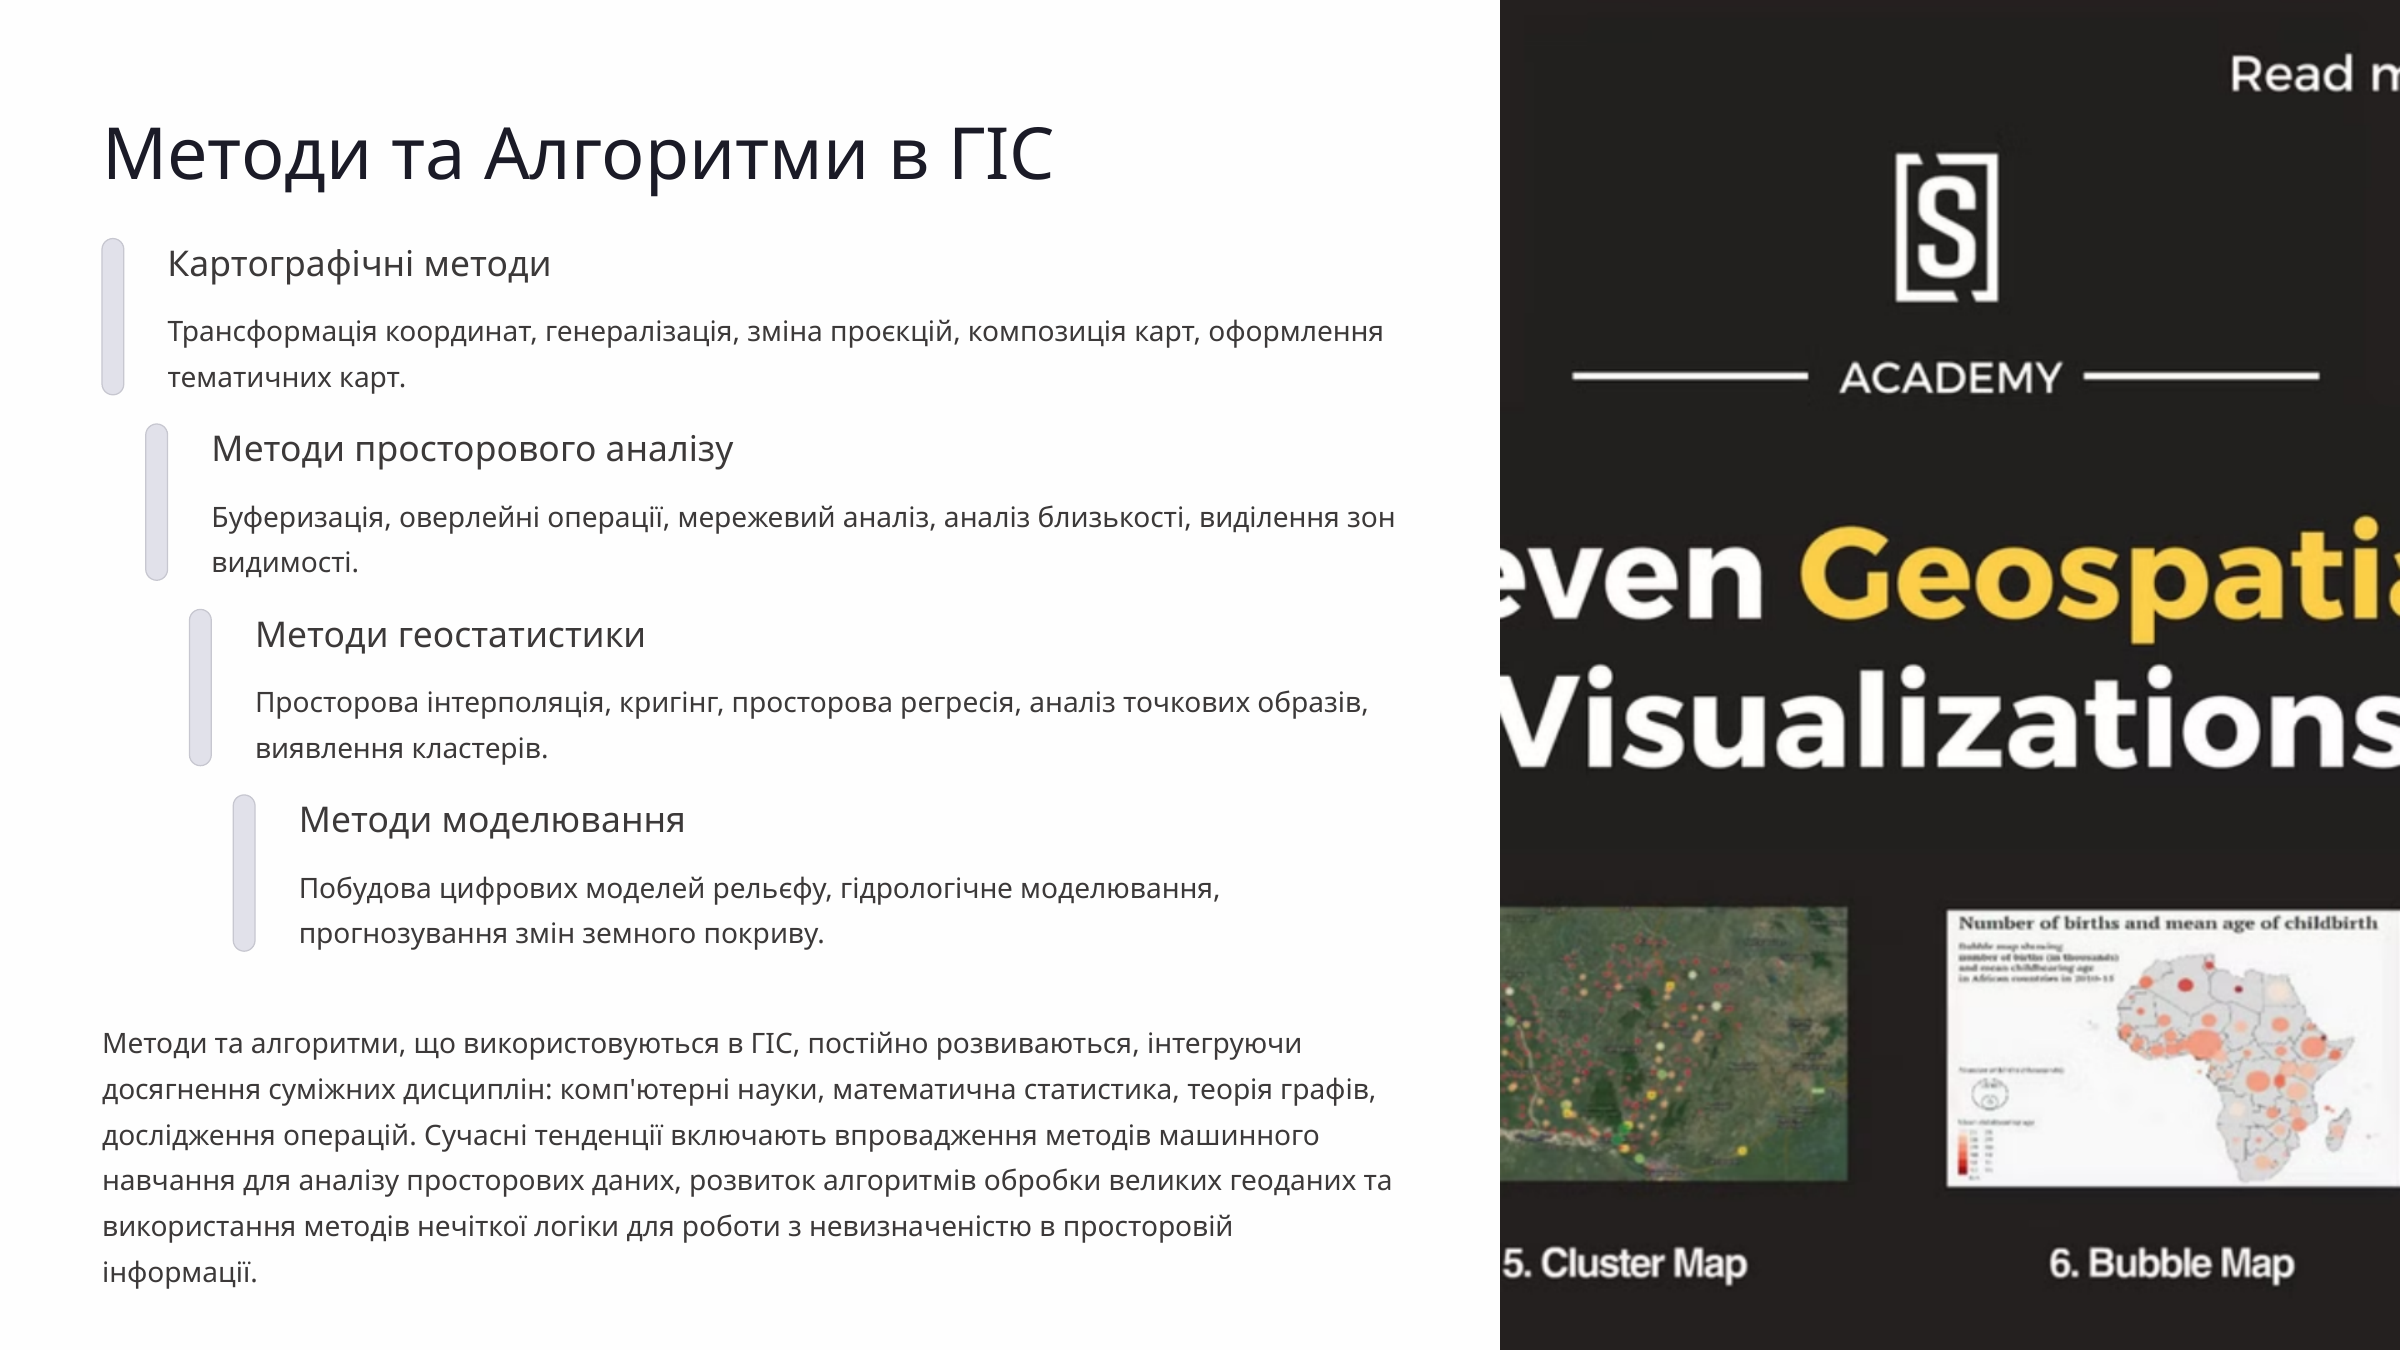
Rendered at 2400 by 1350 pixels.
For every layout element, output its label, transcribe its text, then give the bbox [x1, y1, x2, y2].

picture [1499, 0, 2400, 1350]
text_box [189, 609, 212, 766]
text_box Методи геостатистики [255, 609, 653, 655]
text_box Просторова інтерполяція, кригінг, просторова регресія, аналіз точкових образів, виявлення кластерів. [255, 672, 1398, 766]
text_box Методи моделювання [298, 794, 683, 841]
text_box [233, 794, 256, 952]
text_box Буферизація, оверлейні операції, мережевий аналіз, аналіз близькості, виділення зон видимості. [211, 486, 1398, 581]
text_box Методи та Алгоритми в ГІС [101, 103, 1044, 195]
text_box Трансформація координат, генералізація, зміна проєкцій, композиція карт, оформлення тематичних карт. [167, 301, 1398, 395]
text_box Побудова цифрових моделей рельєфу, гідрологічне моделювання, прогнозування змін земного покриву. [298, 857, 1398, 952]
text_box Картографічні методи [167, 238, 549, 284]
text_box Методи просторового аналізу [211, 423, 737, 470]
text_box [101, 238, 124, 395]
text_box [145, 423, 168, 581]
text_box Методи та алгоритми, що використовуються в ГІС, постійно розвиваються, інтегруючи досягнення суміжних дисциплін: комп'ютерні науки, математична статистика, теорія графів, дослідження операцій. Сучасні тенденції включають впровадження методів машинного навчання для аналізу просторових даних, розвиток алгоритмів обробки великих геоданих та використання методів нечіткої логіки для роботи з невизначеністю в просторовій інформації. [101, 1013, 1398, 1247]
